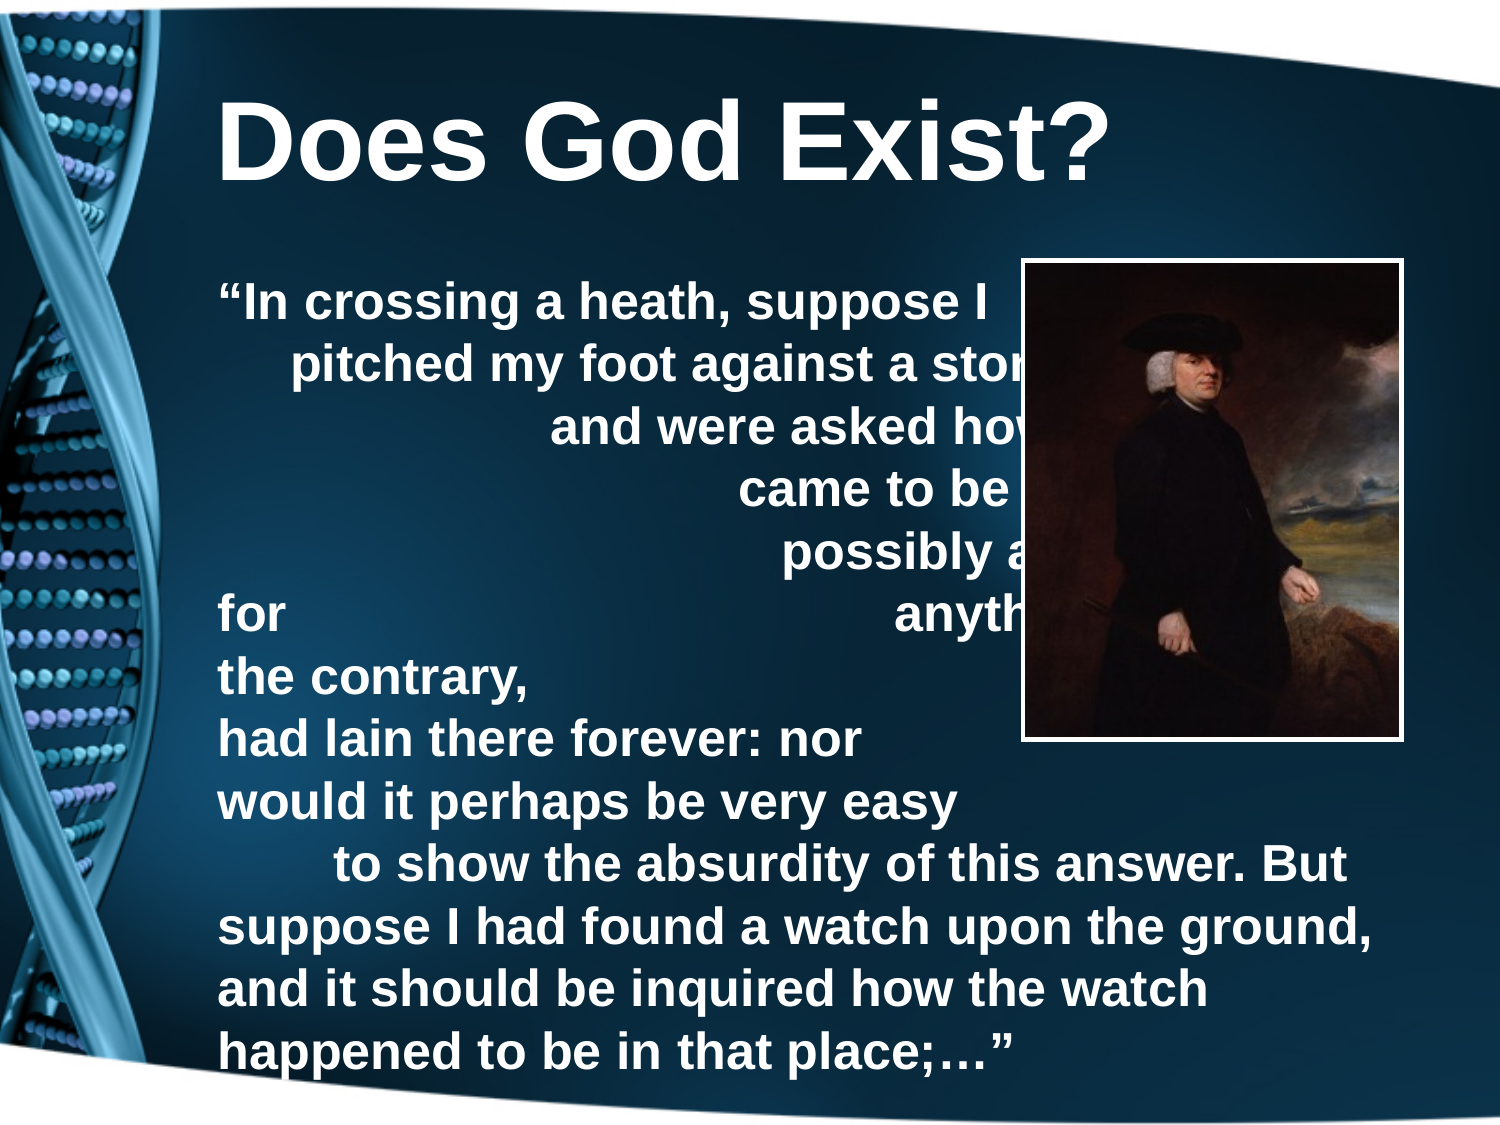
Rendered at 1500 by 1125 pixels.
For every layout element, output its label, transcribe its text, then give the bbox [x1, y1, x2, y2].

picture [0, 0, 1500, 1125]
title Does God Exist? [200, 22, 1442, 249]
list “In crossing a heath, suppose I pitched my foot against a stone, and were asked how the stone came to be there; I might possibly answer, that, for anything I knew to the contrary, it had lain there forever: nor would it perhaps be very easy to show the absurdity of this answer. But suppose I had found a watch upon the ground, and it should be inquired how the watch happened to be in that place;…” [202, 259, 1400, 1073]
